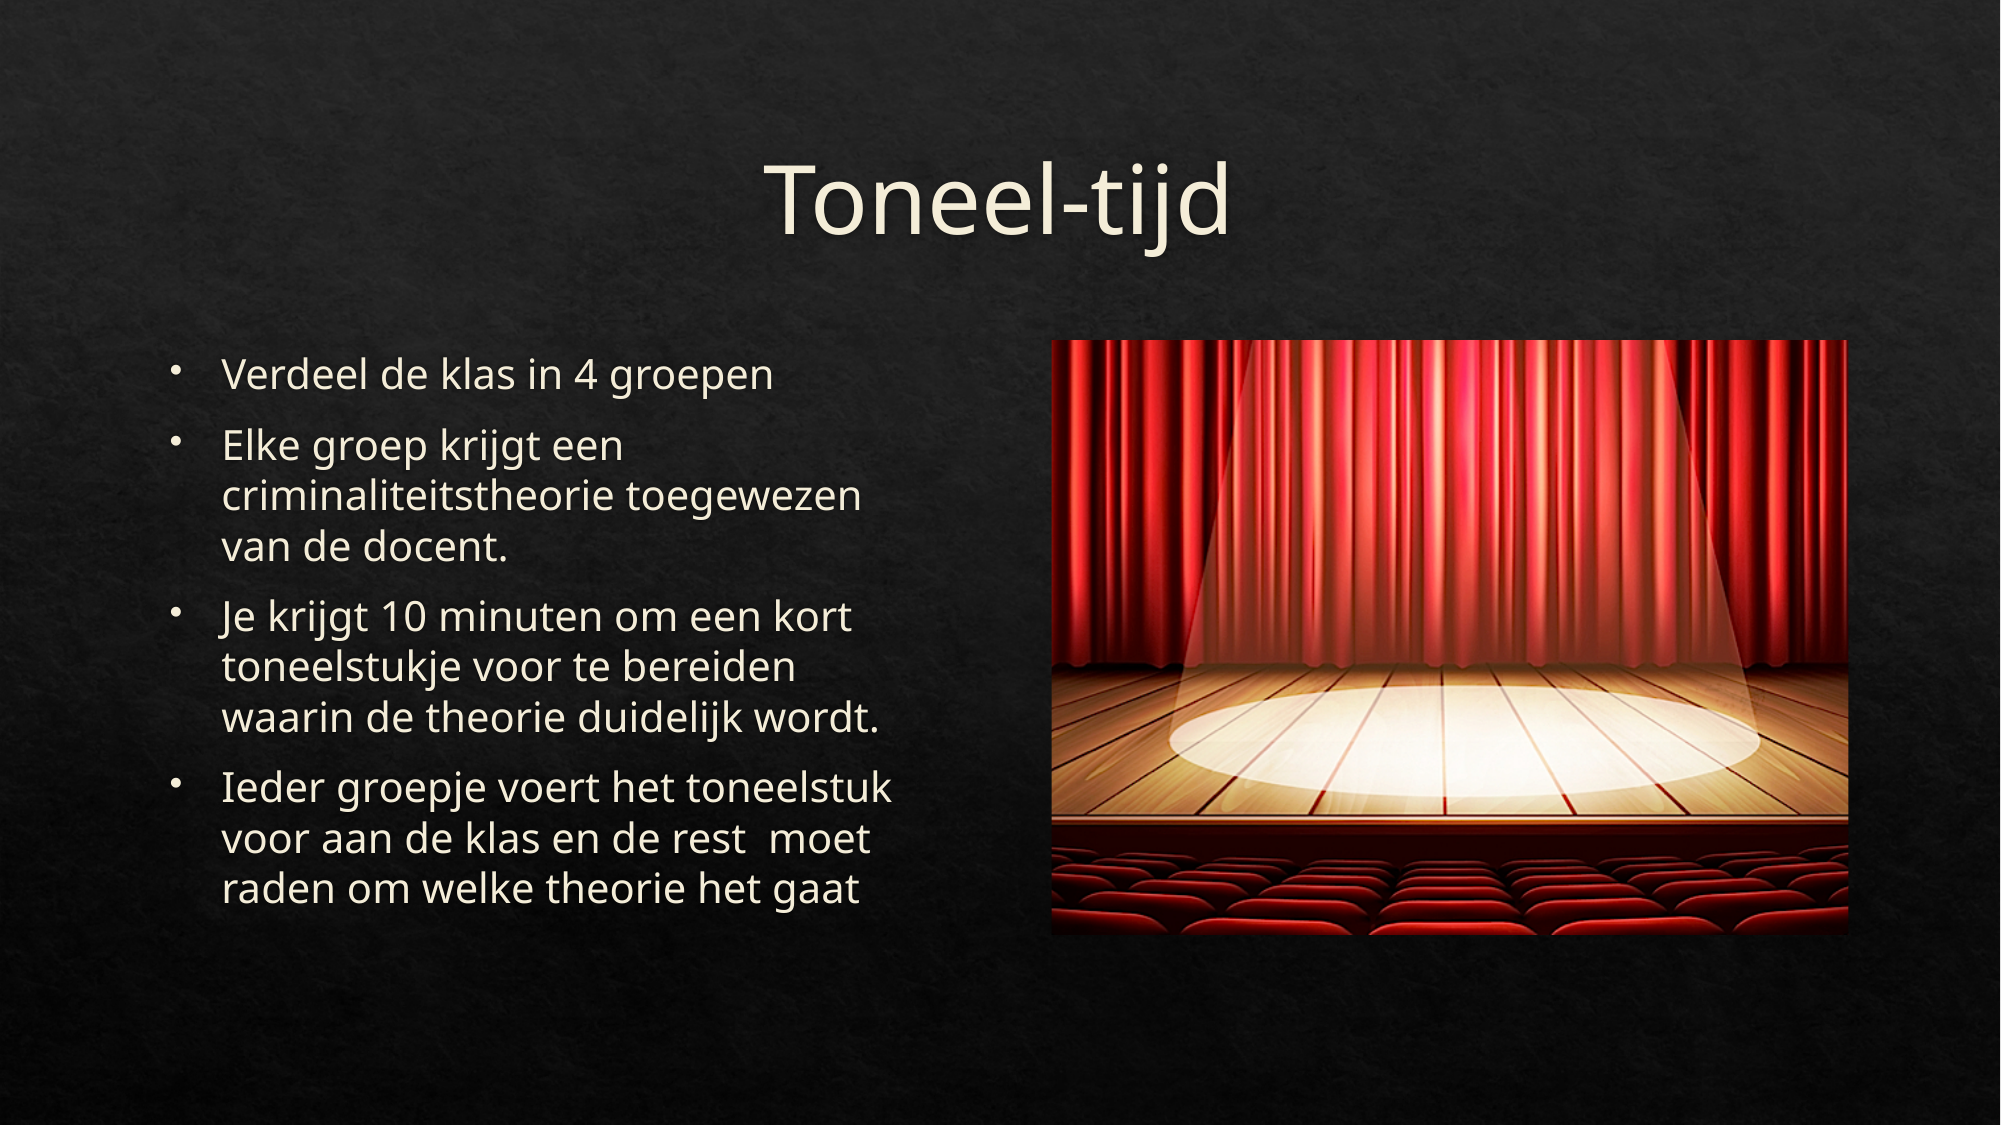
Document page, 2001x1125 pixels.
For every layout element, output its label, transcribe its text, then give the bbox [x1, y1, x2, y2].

picture [1051, 340, 1849, 936]
list Verdeel de klas in 4 groepen Elke groep krijgt een criminaliteitstheorie toegewezen van de docent. Je krijgt 10 minuten om een kort toneelstukje voor te bereiden waarin de theorie duidelijk wordt. Ieder groepje voert het toneelstuk voor aan de klas en de rest moet raden om welke theorie het gaat [149, 340, 947, 935]
title Toneel-tijd [149, 99, 1849, 307]
